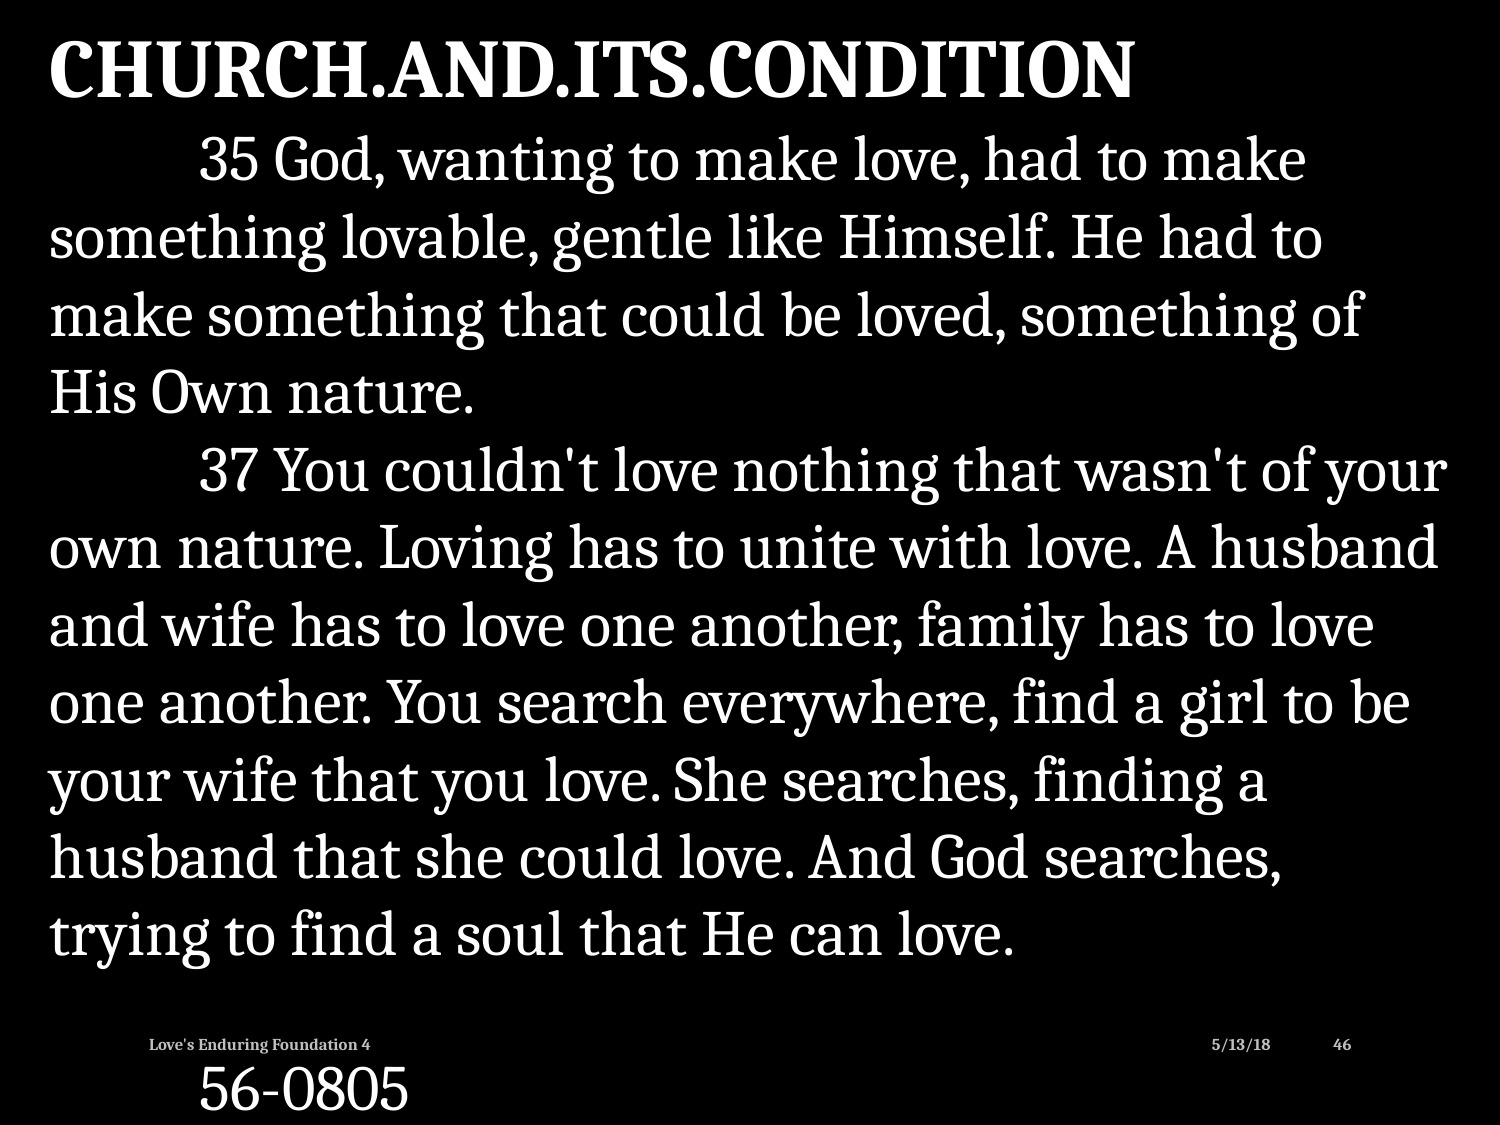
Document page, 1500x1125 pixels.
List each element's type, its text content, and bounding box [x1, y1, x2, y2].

text_box CHURCH.AND.ITS.CONDITION 35 God, wanting to make love, had to make something lovable, gentle like Himself. He had to make something that could be loved, something of His Own nature. 37 You couldn't love nothing that wasn't of your own nature. Loving has to unite with love. A husband and wife has to love one another, family has to love one another. You search everywhere, find a girl to be your wife that you love. She searches, finding a husband that she could love. And God searches, trying to find a soul that He can love. 56-0805 [35, 6, 1470, 1125]
